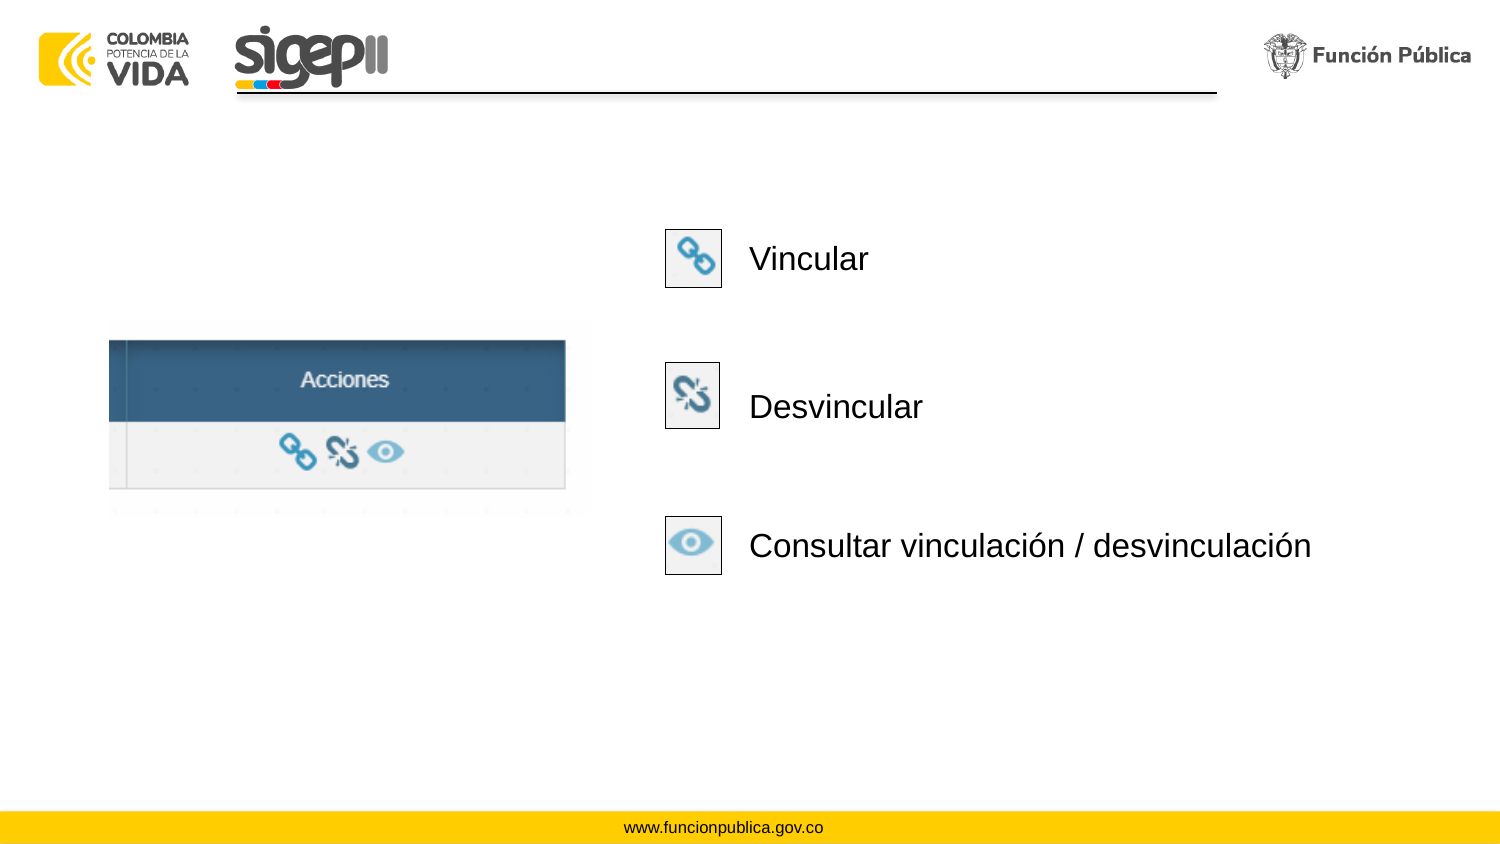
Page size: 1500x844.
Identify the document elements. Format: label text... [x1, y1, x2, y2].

picture [31, 17, 196, 101]
picture [222, 16, 399, 98]
picture [665, 362, 720, 429]
text_box Consultar vinculación / desvinculación [734, 516, 1371, 572]
text_box Desvincular [734, 378, 1202, 433]
picture [665, 516, 723, 575]
picture [665, 229, 723, 288]
text_box Vincular [734, 229, 1202, 284]
picture [1254, 0, 1480, 113]
picture [108, 320, 591, 518]
